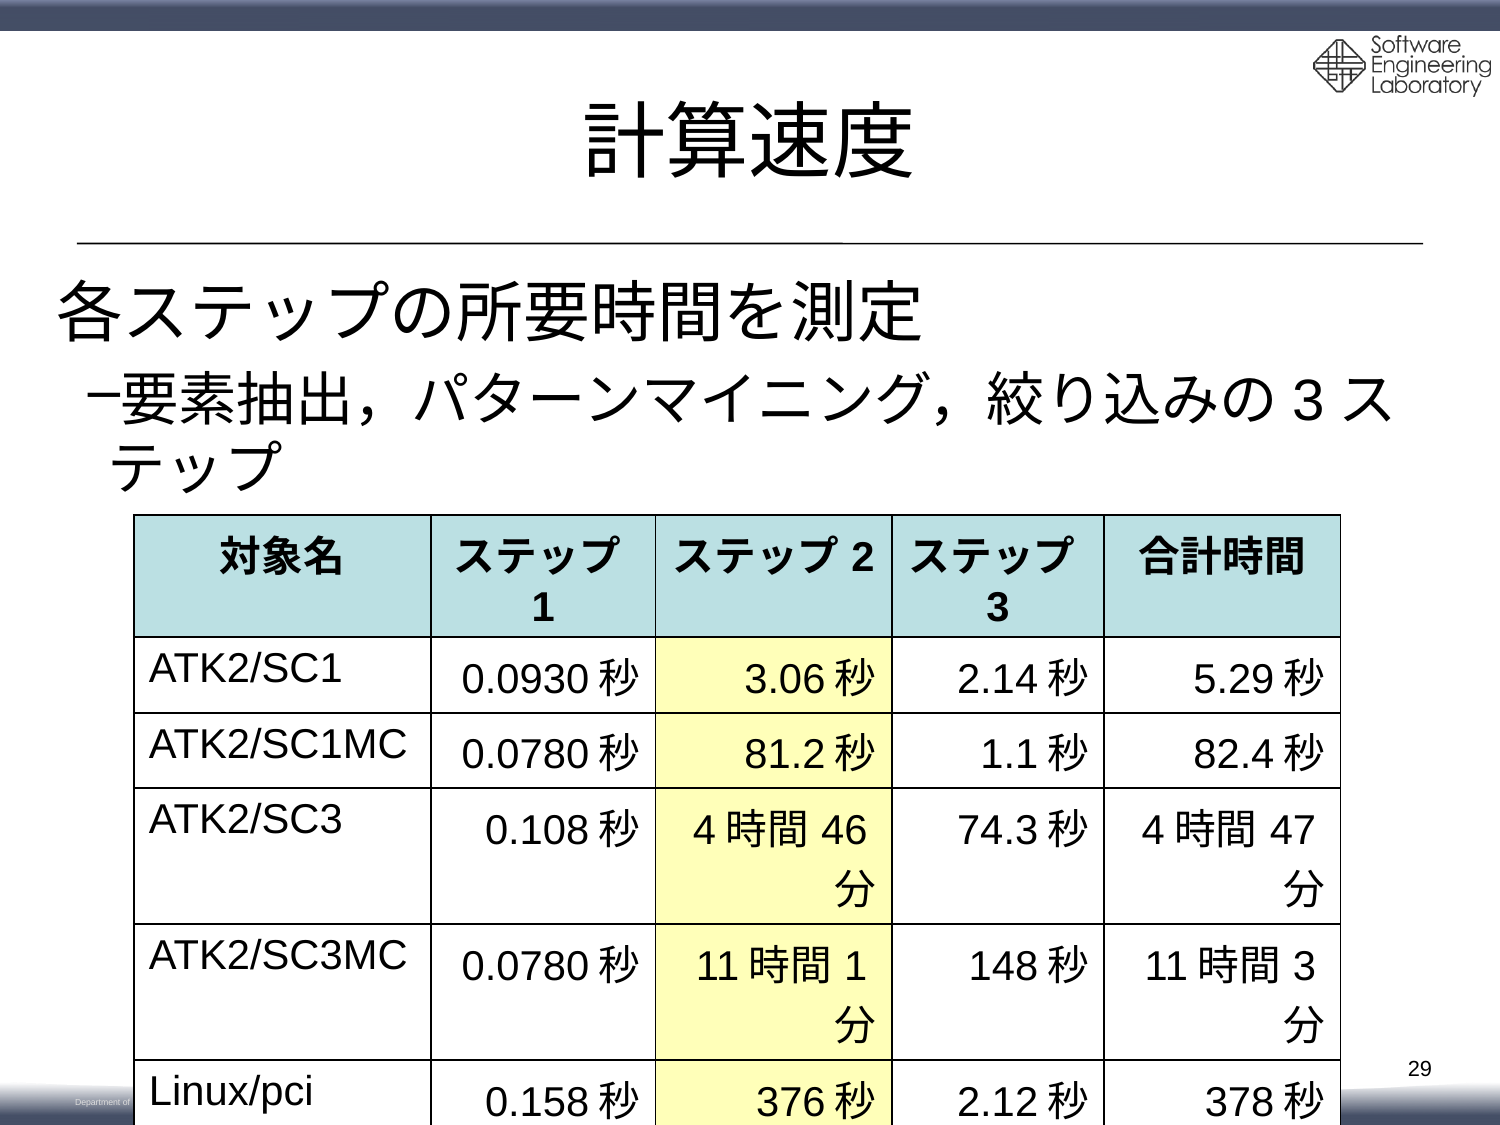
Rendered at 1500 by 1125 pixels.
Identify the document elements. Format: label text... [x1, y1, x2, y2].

table_cell 0.0780秒 [432, 925, 655, 1059]
table_cell 378秒 [1105, 1061, 1340, 1125]
table_cell ATK2/SC1MC [135, 714, 430, 787]
table_cell 74.3秒 [893, 789, 1103, 923]
table_cell 3.06秒 [656, 638, 891, 712]
table_cell 5.29秒 [1105, 638, 1340, 712]
table_cell 0.158秒 [432, 1061, 655, 1125]
table_cell 0.0930秒 [432, 638, 655, 712]
table_cell 0.108秒 [432, 789, 655, 923]
picture [0, 0, 1500, 31]
table_cell 81.2秒 [656, 714, 891, 787]
table_cell 148秒 [893, 925, 1103, 1059]
table_header 合計時間 [1105, 516, 1340, 636]
slide_number 29 [1341, 1046, 1448, 1095]
picture [0, 1082, 133, 1125]
table_cell 11時間1分 [656, 925, 891, 1059]
table_header 対象名 [135, 516, 430, 636]
table_cell 82.4秒 [1105, 714, 1340, 787]
table_cell ATK2/SC3 [135, 789, 430, 923]
picture [1313, 35, 1491, 97]
table_header ステップ3 [893, 516, 1103, 636]
table_cell 1.1秒 [893, 714, 1103, 787]
title 計算速度 [74, 43, 1424, 232]
table_cell 4時間46分 [656, 789, 891, 923]
table_header ステップ2 [656, 516, 891, 636]
picture [1341, 1082, 1500, 1125]
table_cell 2.12秒 [893, 1061, 1103, 1125]
table_cell 11時間3分 [1105, 925, 1340, 1059]
table_cell ATK2/SC3MC [135, 925, 430, 1059]
list 各ステップの所要時間を測定 要素抽出，パターンマイニング，絞り込みの3ステップ [41, 262, 1471, 1006]
table_cell ATK2/SC1 [135, 638, 430, 712]
table_cell 2.14秒 [893, 638, 1103, 712]
table_header ステップ1 [432, 516, 655, 636]
table_cell 4時間47分 [1105, 789, 1340, 923]
table_cell 376秒 [656, 1061, 891, 1125]
table_cell Linux/pci [135, 1061, 430, 1125]
table_cell 0.0780秒 [432, 714, 655, 787]
